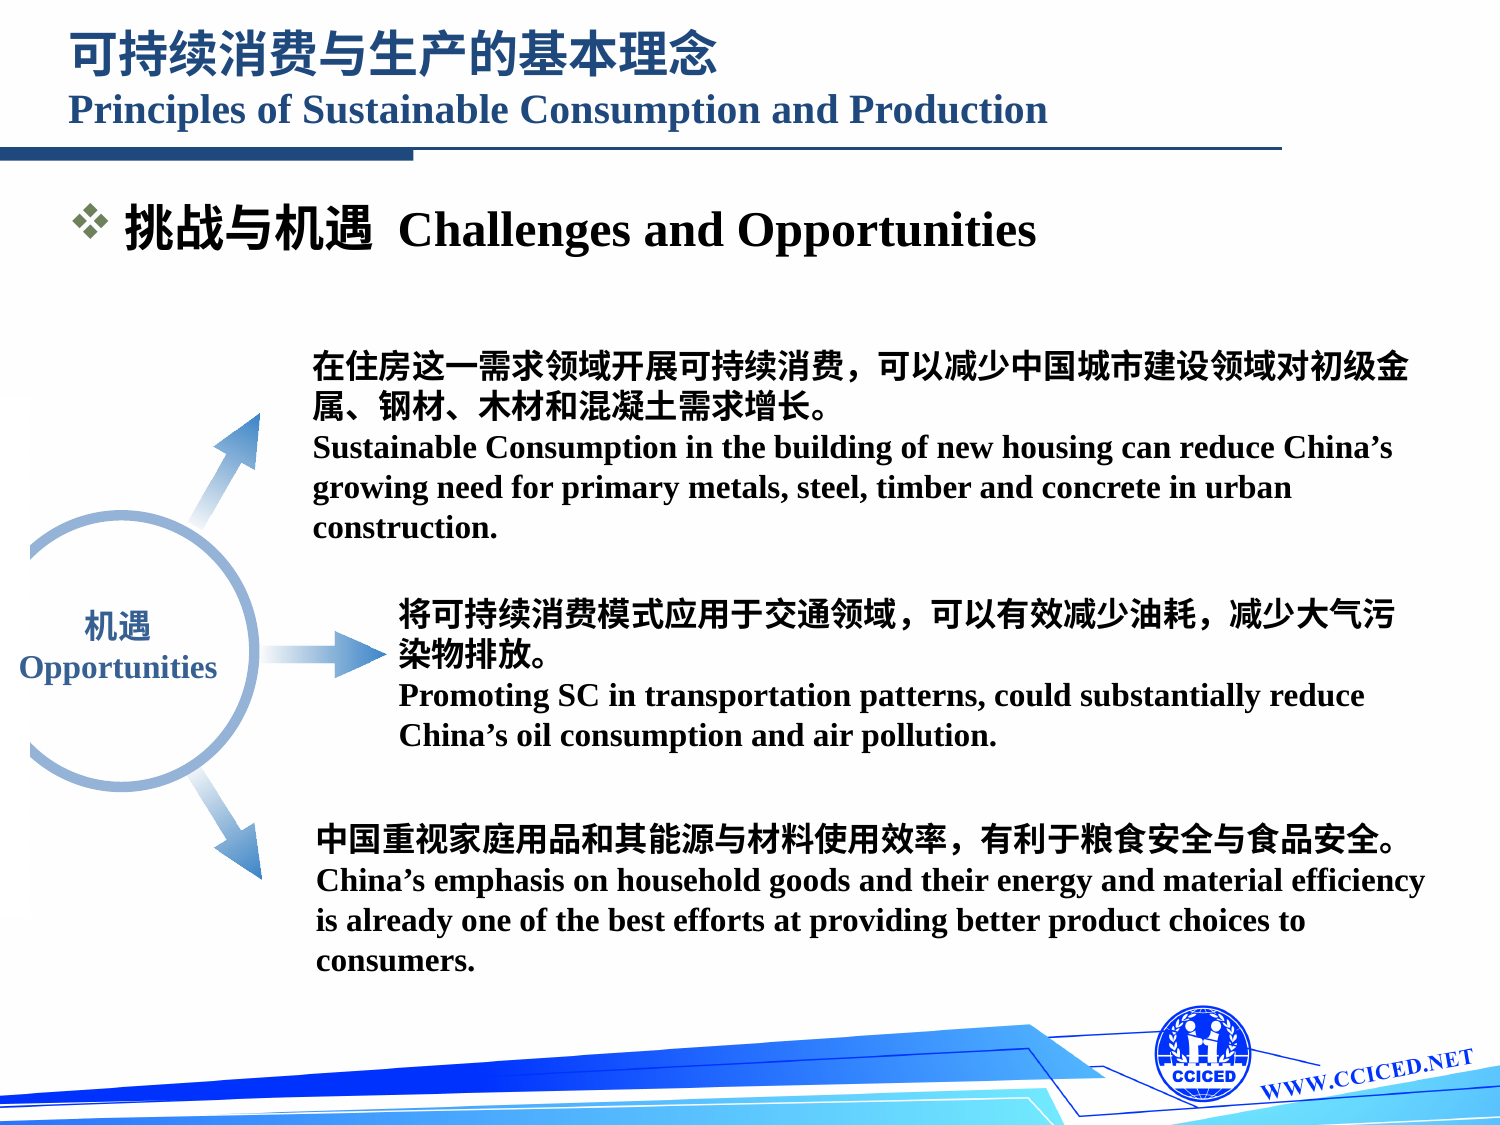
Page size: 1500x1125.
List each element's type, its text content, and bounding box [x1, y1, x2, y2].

text_box 中国重视家庭用品和其能源与材料使用效率，有利于粮食安全与食品安全。 China’s emphasis on household goods and their energy and material efficiency is already one of the best efforts at providing better product choices to consumers. [301, 811, 1451, 986]
picture [0, 0, 1500, 1125]
text_box 可持续消费与生产的基本理念 Principles of Sustainable Consumption and Production [53, 30, 1341, 124]
text_box 将可持续消费模式应用于交通领域，可以有效减少油耗，减少大气污染物排放。 Promoting SC in transportation patterns, could substantially reduce China’s oil consumption and air pollution. [393, 586, 1435, 801]
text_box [0, 396, 388, 918]
text_box 在住房这一需求领域开展可持续消费，可以减少中国城市建设领域对初级金属、钢材、木材和混凝土需求增长。 Sustainable Consumption in the building of new housing can reduce China’s growing need for primary metals, steel, timber and concrete in urban construction. [297, 338, 1459, 553]
text_box 挑战与机遇 Challenges and Opportunities [53, 196, 1459, 362]
